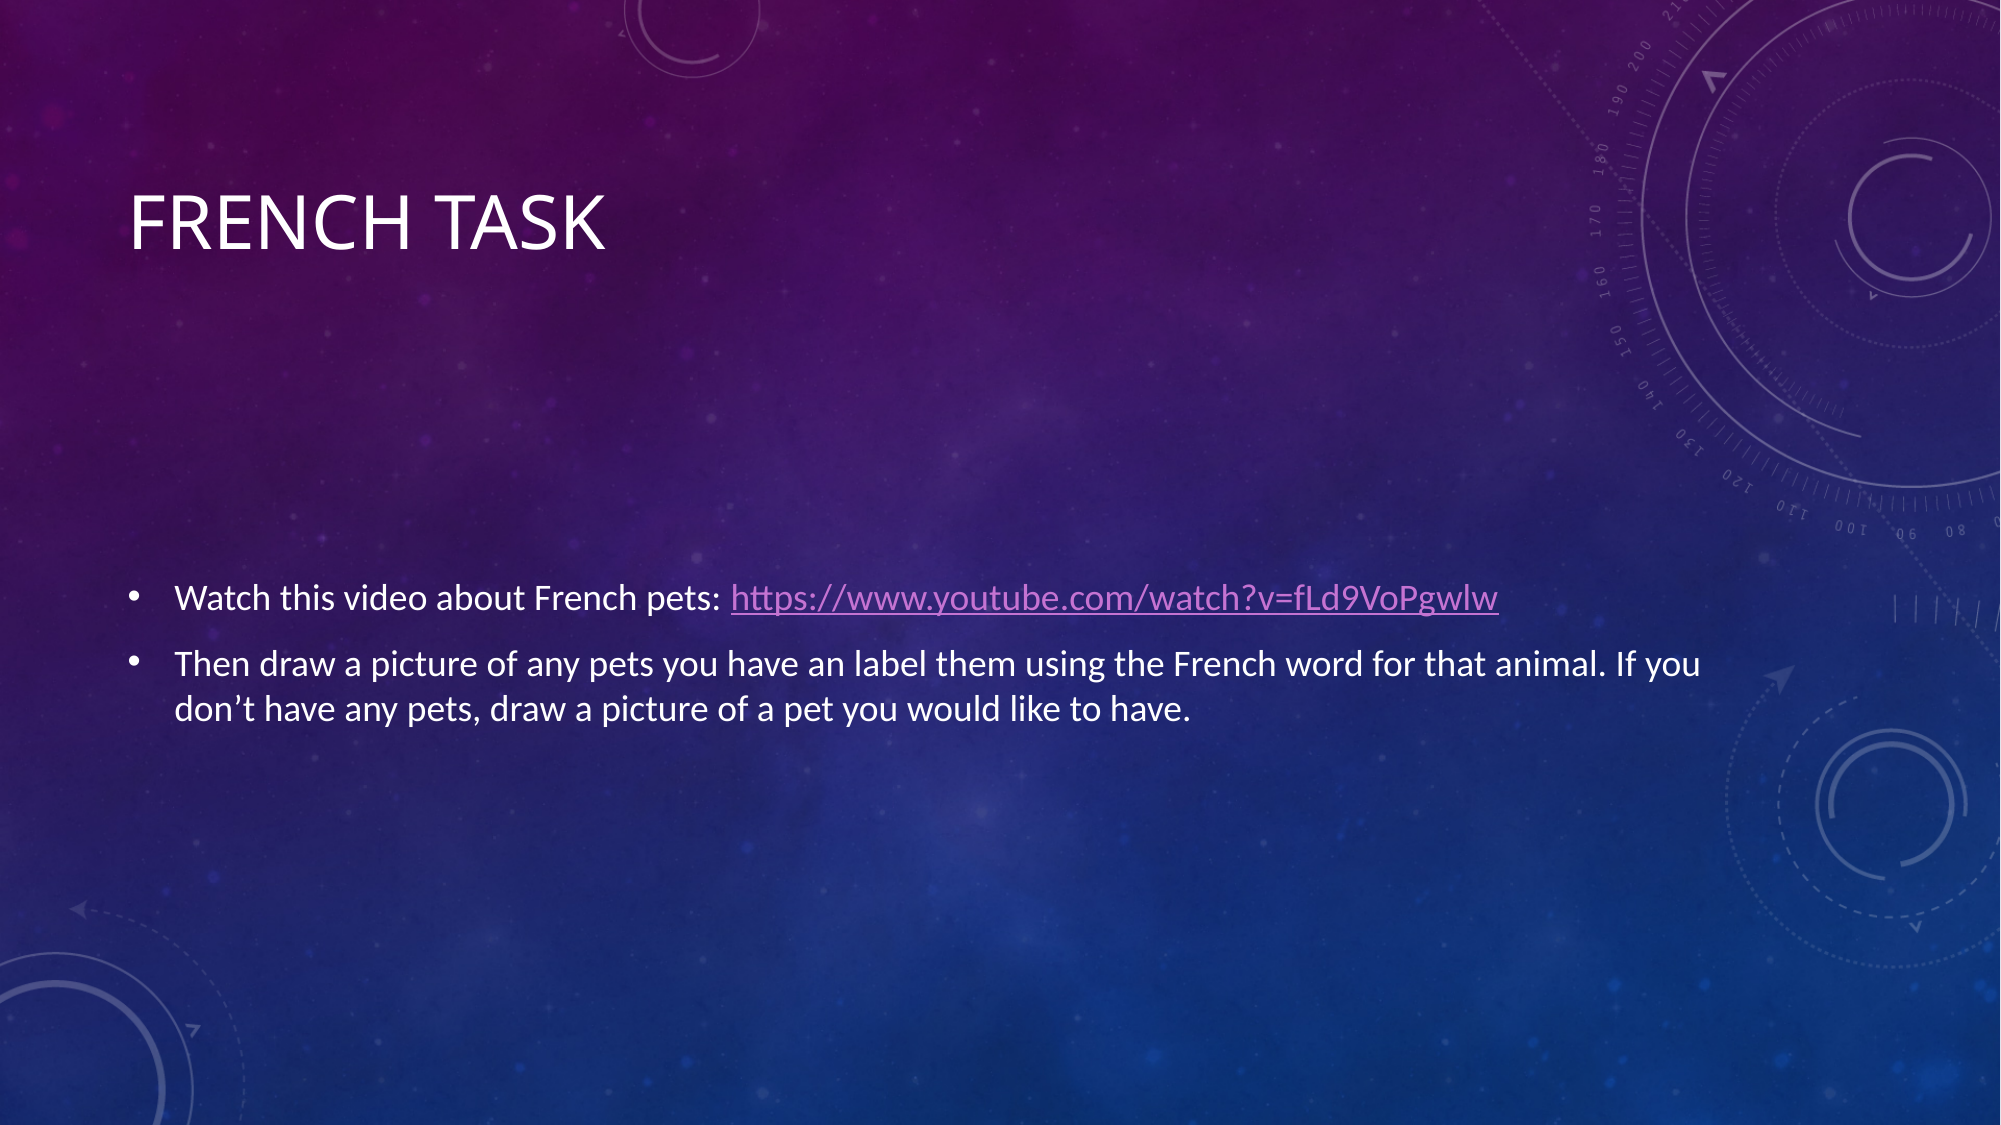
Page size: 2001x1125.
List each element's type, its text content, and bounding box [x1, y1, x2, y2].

list Watch this video about French pets: https://www.youtube.com/watch?v=fLd9VoPgwlw Then draw a picture of any pets you have an label them using the French word for that animal. If you don’t have any pets, draw a picture of a pet you would like to have. [112, 351, 1775, 950]
picture [0, 0, 2001, 1125]
title French task [112, 99, 1775, 339]
